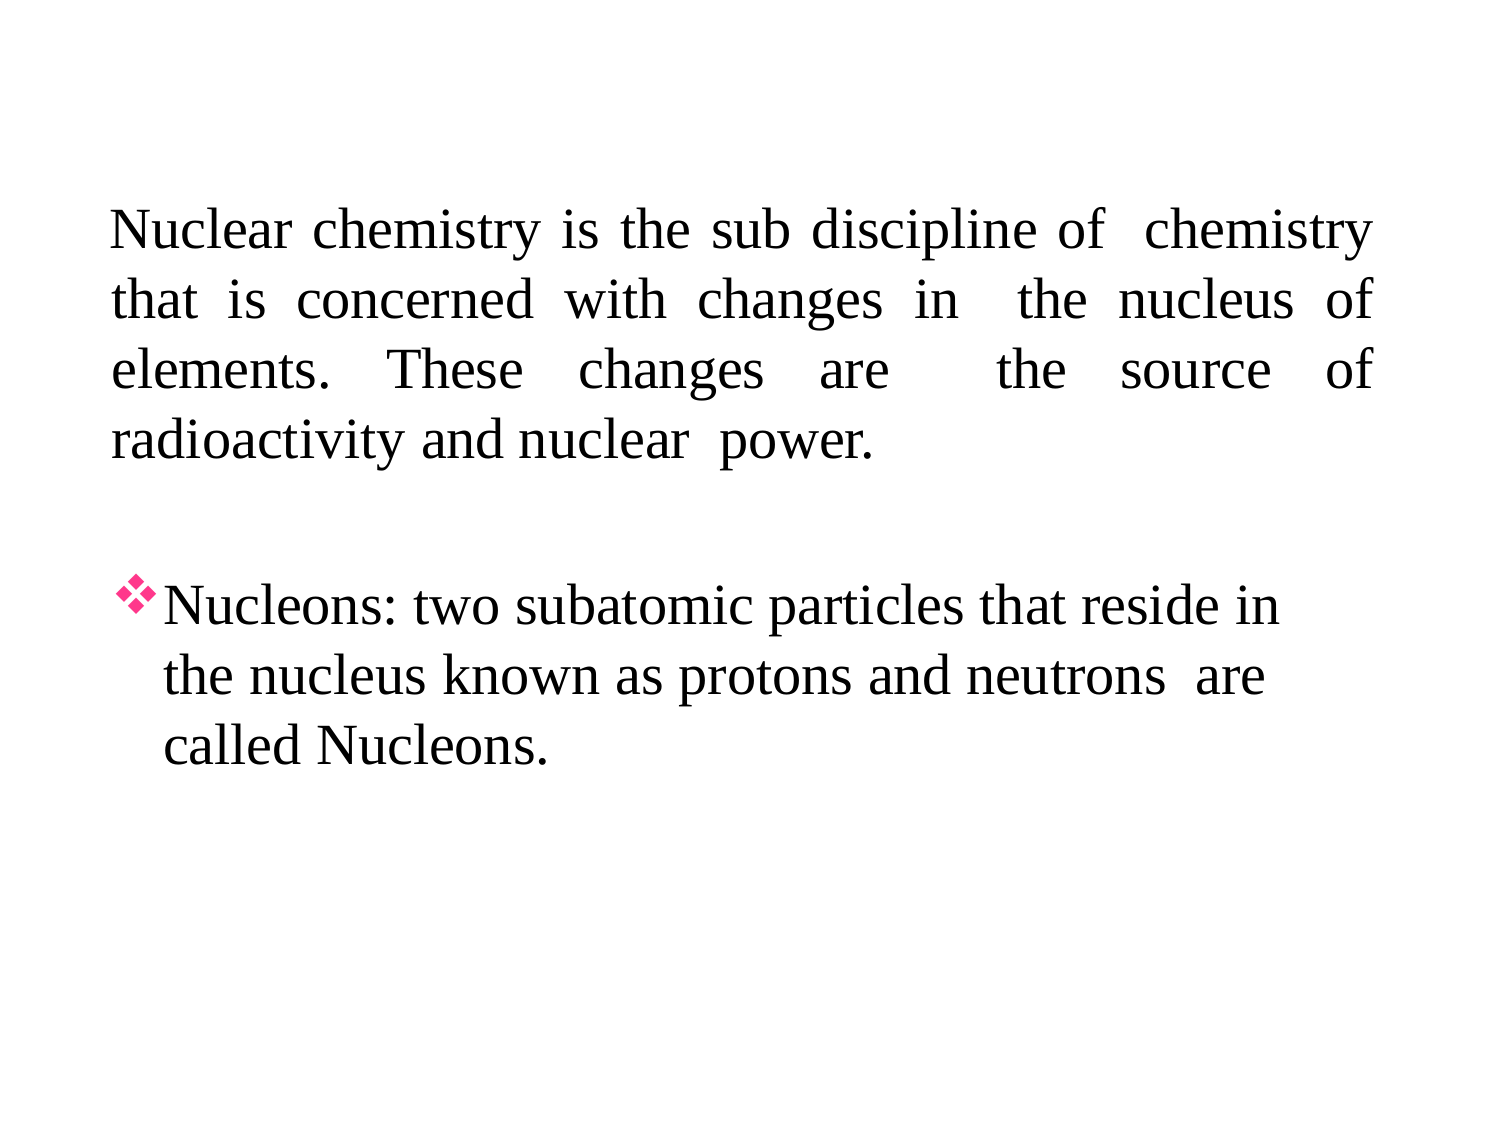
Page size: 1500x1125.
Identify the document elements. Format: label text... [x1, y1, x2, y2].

text_box Nuclear chemistry is the sub discipline of chemistry that is concerned with changes in the nucleus of elements. These changes are the source of radioactivity and nuclear power. Nucleons: two subatomic particles that reside in the nucleus known as protons and neutrons are called Nucleons. [109, 188, 1396, 777]
